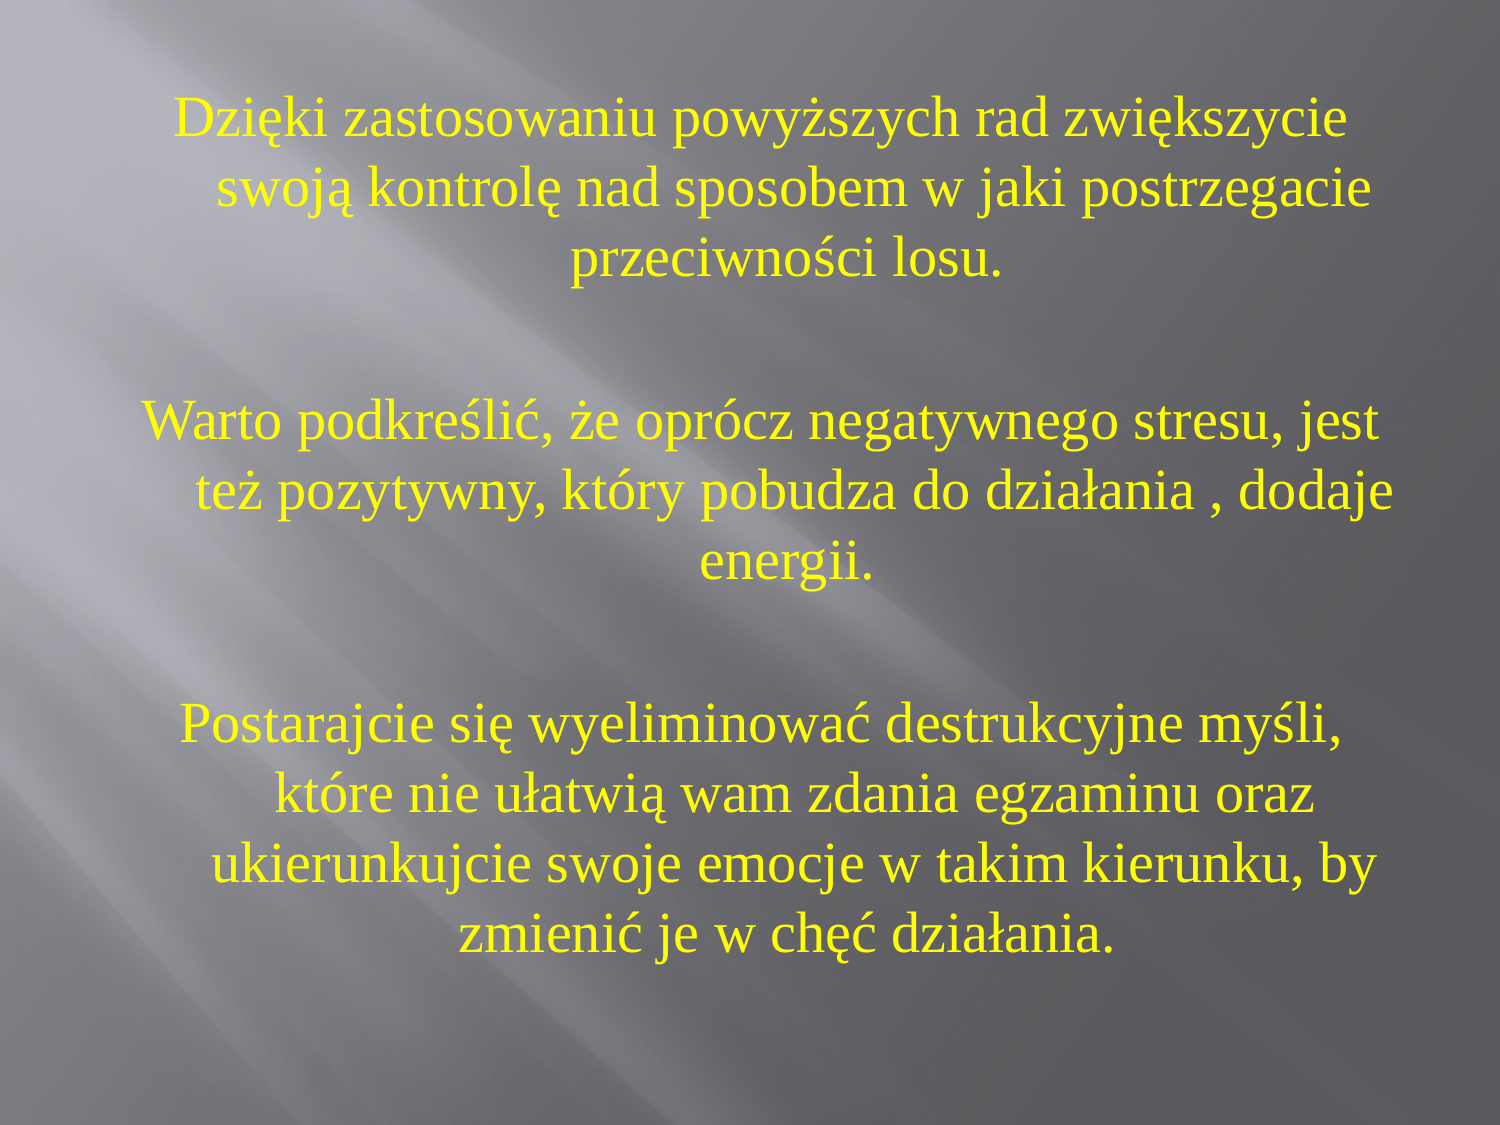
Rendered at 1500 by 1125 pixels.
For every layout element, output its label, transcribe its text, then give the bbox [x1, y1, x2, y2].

list Dzięki zastosowaniu powyższych rad zwiększycie swoją kontrolę nad sposobem w jaki postrzegacie przeciwności losu. Warto podkreślić, że oprócz negatywnego stresu, jest też pozytywny, który pobudza do działania , dodaje energii. Postarajcie się wyeliminować destrukcyjne myśli, które nie ułatwią wam zdania egzaminu oraz ukierunkujcie swoje emocje w takim kierunku, by zmienić je w chęć działania. [75, 70, 1425, 1035]
